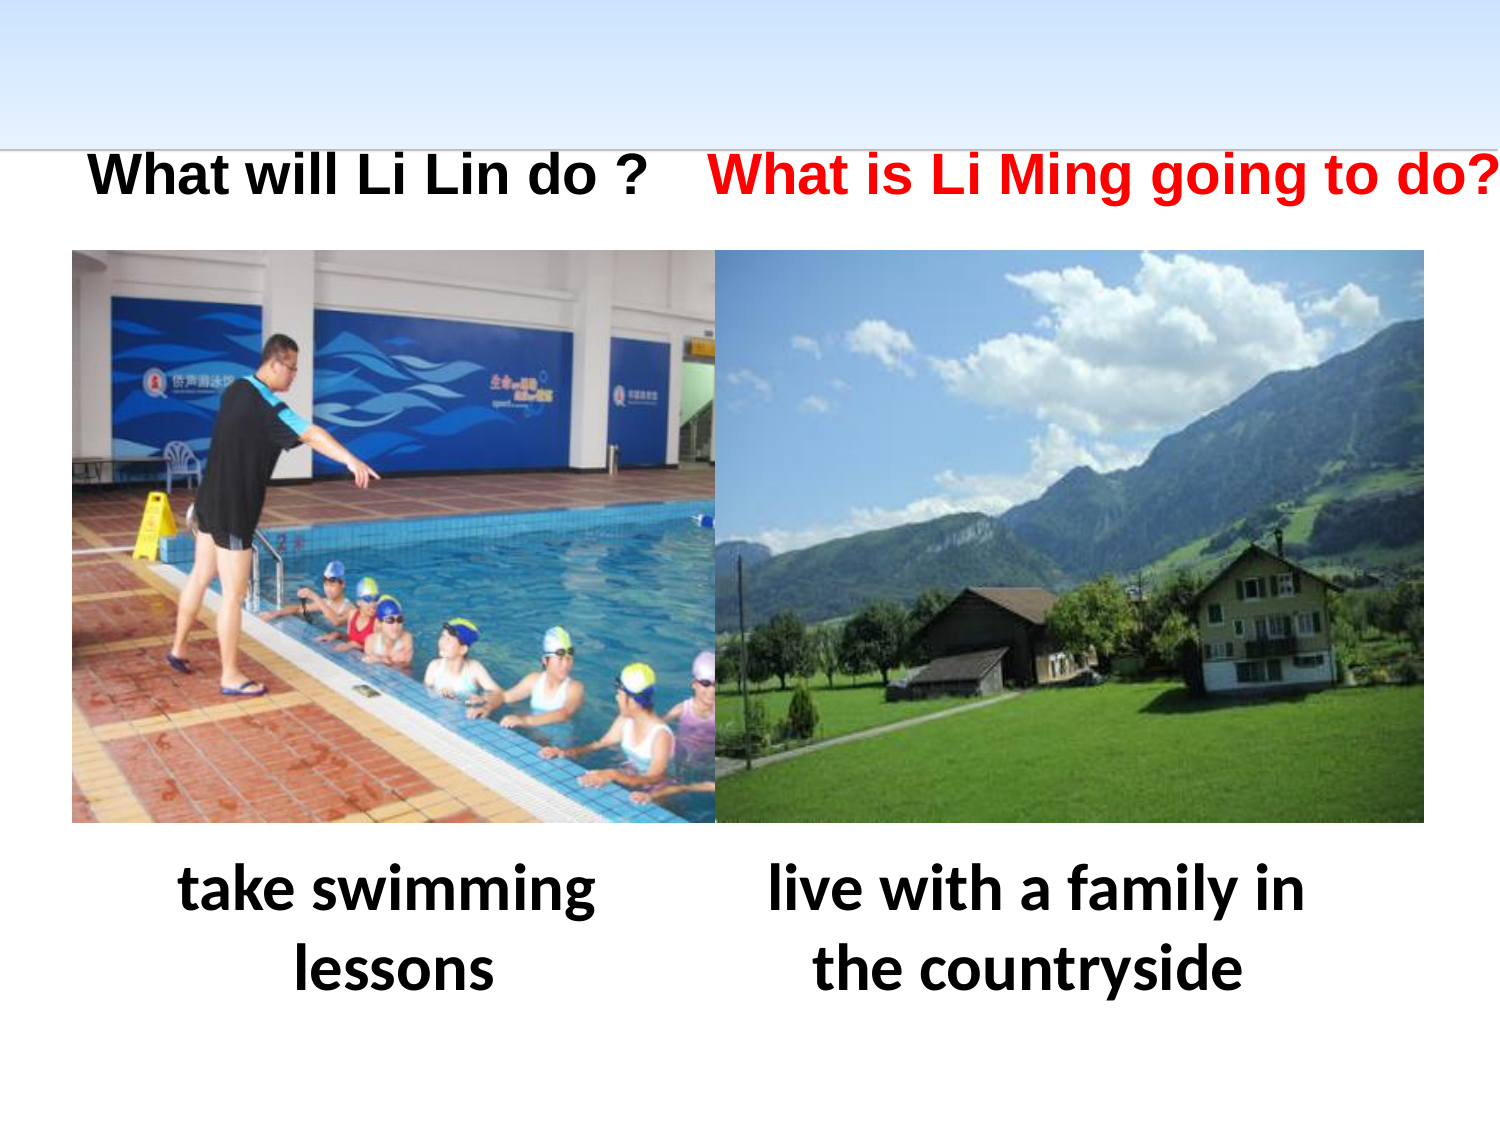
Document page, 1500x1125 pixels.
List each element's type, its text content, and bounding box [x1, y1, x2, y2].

picture [72, 250, 1425, 824]
text_box live with a family in the countryside [752, 836, 1491, 1011]
text_box What is Li Ming going to do? [692, 128, 1500, 214]
text_box take swimming lessons [13, 836, 752, 1011]
text_box What will Li Lin do ? [72, 128, 676, 214]
